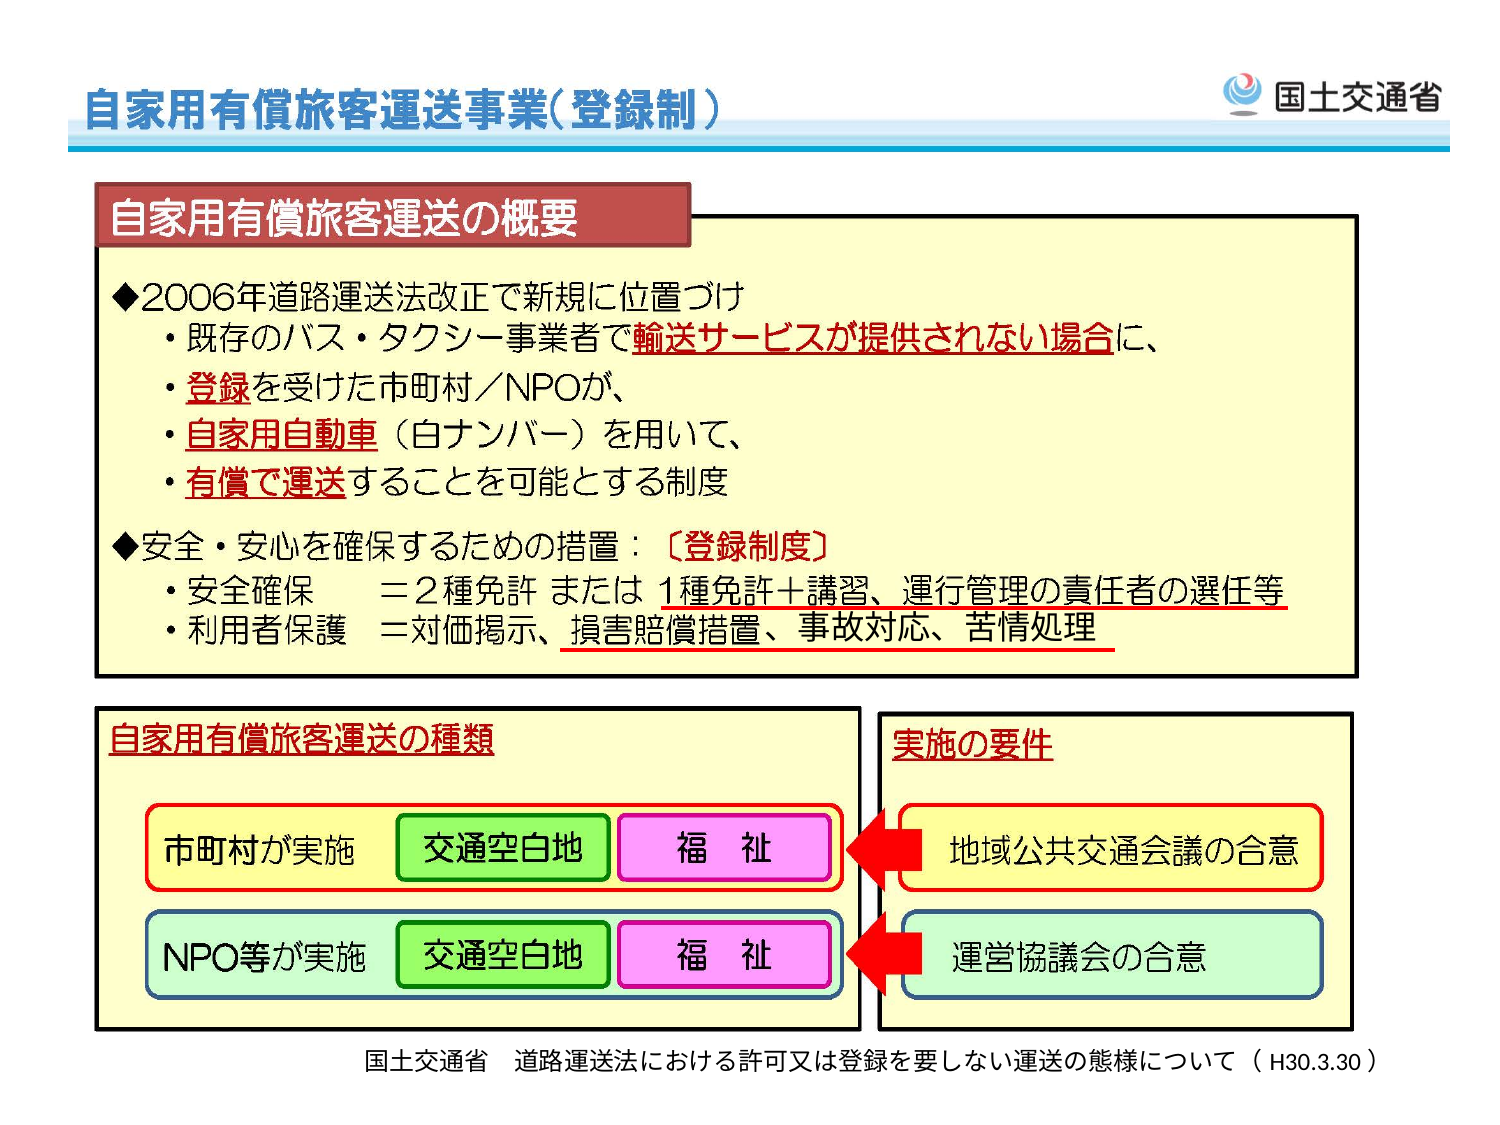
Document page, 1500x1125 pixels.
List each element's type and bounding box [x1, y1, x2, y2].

picture [68, 152, 1450, 1089]
picture [68, 70, 1450, 146]
